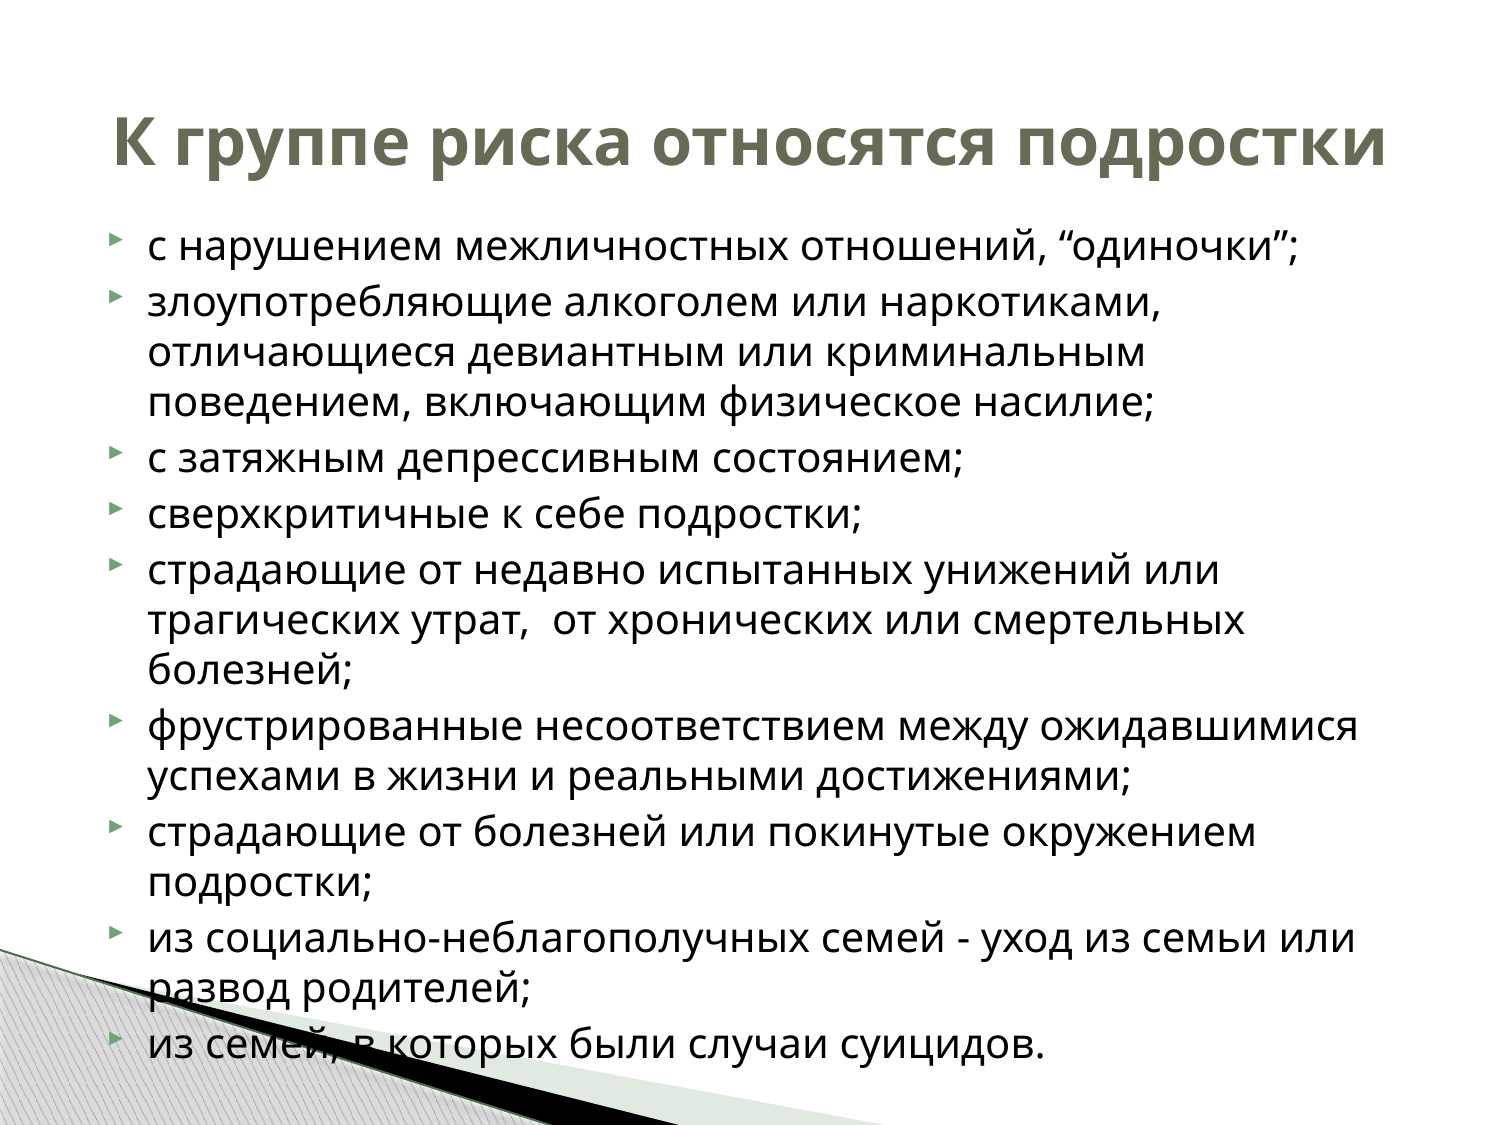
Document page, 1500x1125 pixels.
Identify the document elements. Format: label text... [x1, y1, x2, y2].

title К группе риска относятся подростки [75, 45, 1425, 233]
list с нарушением межличностных отношений, “одиночки”; злоупотребляющие алкоголем или наркотиками, отличающиеся девиантным или криминальным поведением, включающим физическое насилие; с затяжным депрессивным состоянием; сверхкритичные к себе подростки; страдающие от недавно испытанных унижений или трагических утрат, от хронических или смертельных болезней; фрустрированные несоответствием между ожидавшимися успехами в жизни и реальными достижениями; страдающие от болезней или покинутые окружением подростки; из социально-неблагополучных семей - уход из семьи или развод родителей; из семей, в которых были случаи суицидов. [75, 233, 1425, 1079]
